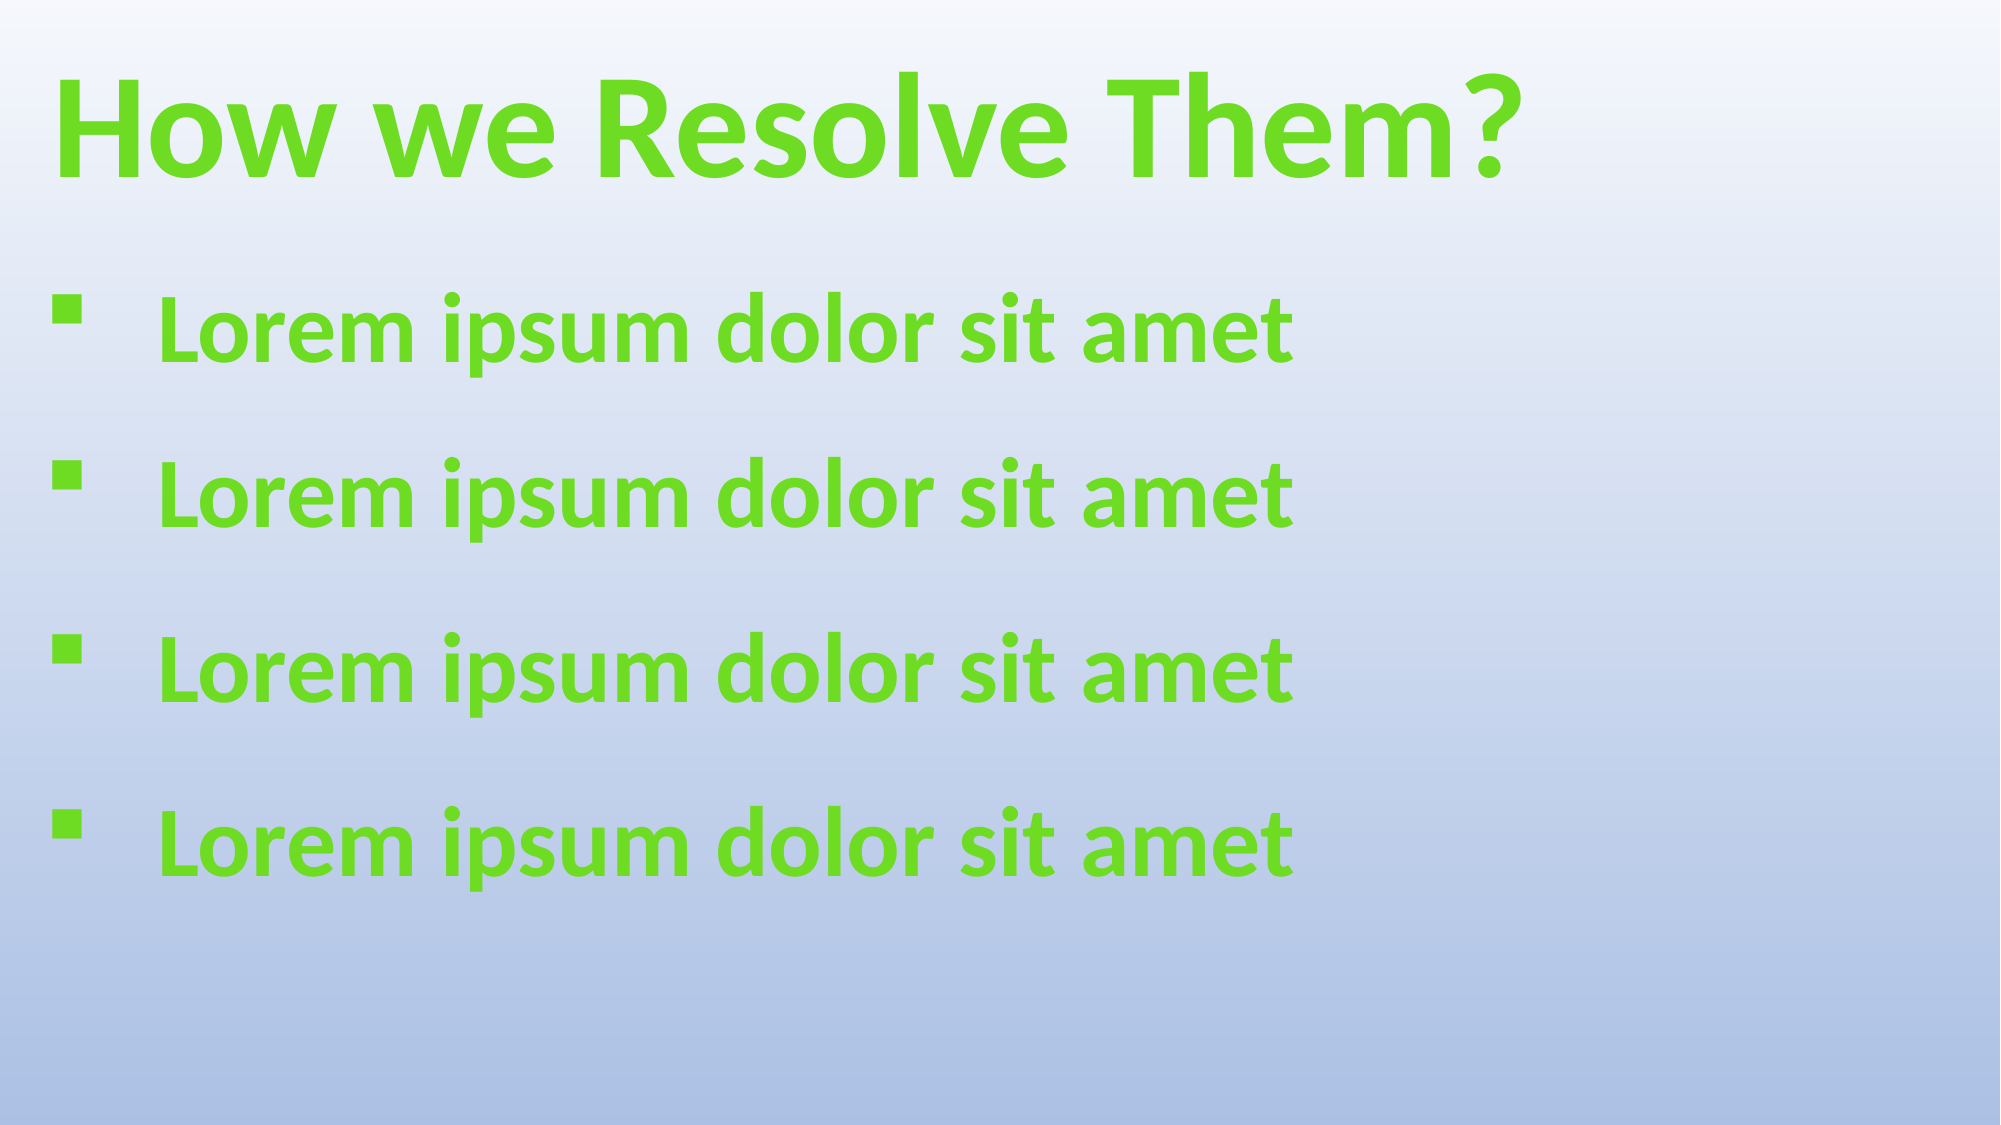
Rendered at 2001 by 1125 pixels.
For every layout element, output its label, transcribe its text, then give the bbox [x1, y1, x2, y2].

text_box How we Resolve Them? [37, 19, 1544, 215]
text_box Lorem ipsum dolor sit amet [30, 254, 1375, 390]
text_box Lorem ipsum dolor sit amet [30, 594, 1375, 730]
text_box Lorem ipsum dolor sit amet [30, 420, 1375, 556]
text_box Lorem ipsum dolor sit amet [30, 768, 1375, 904]
